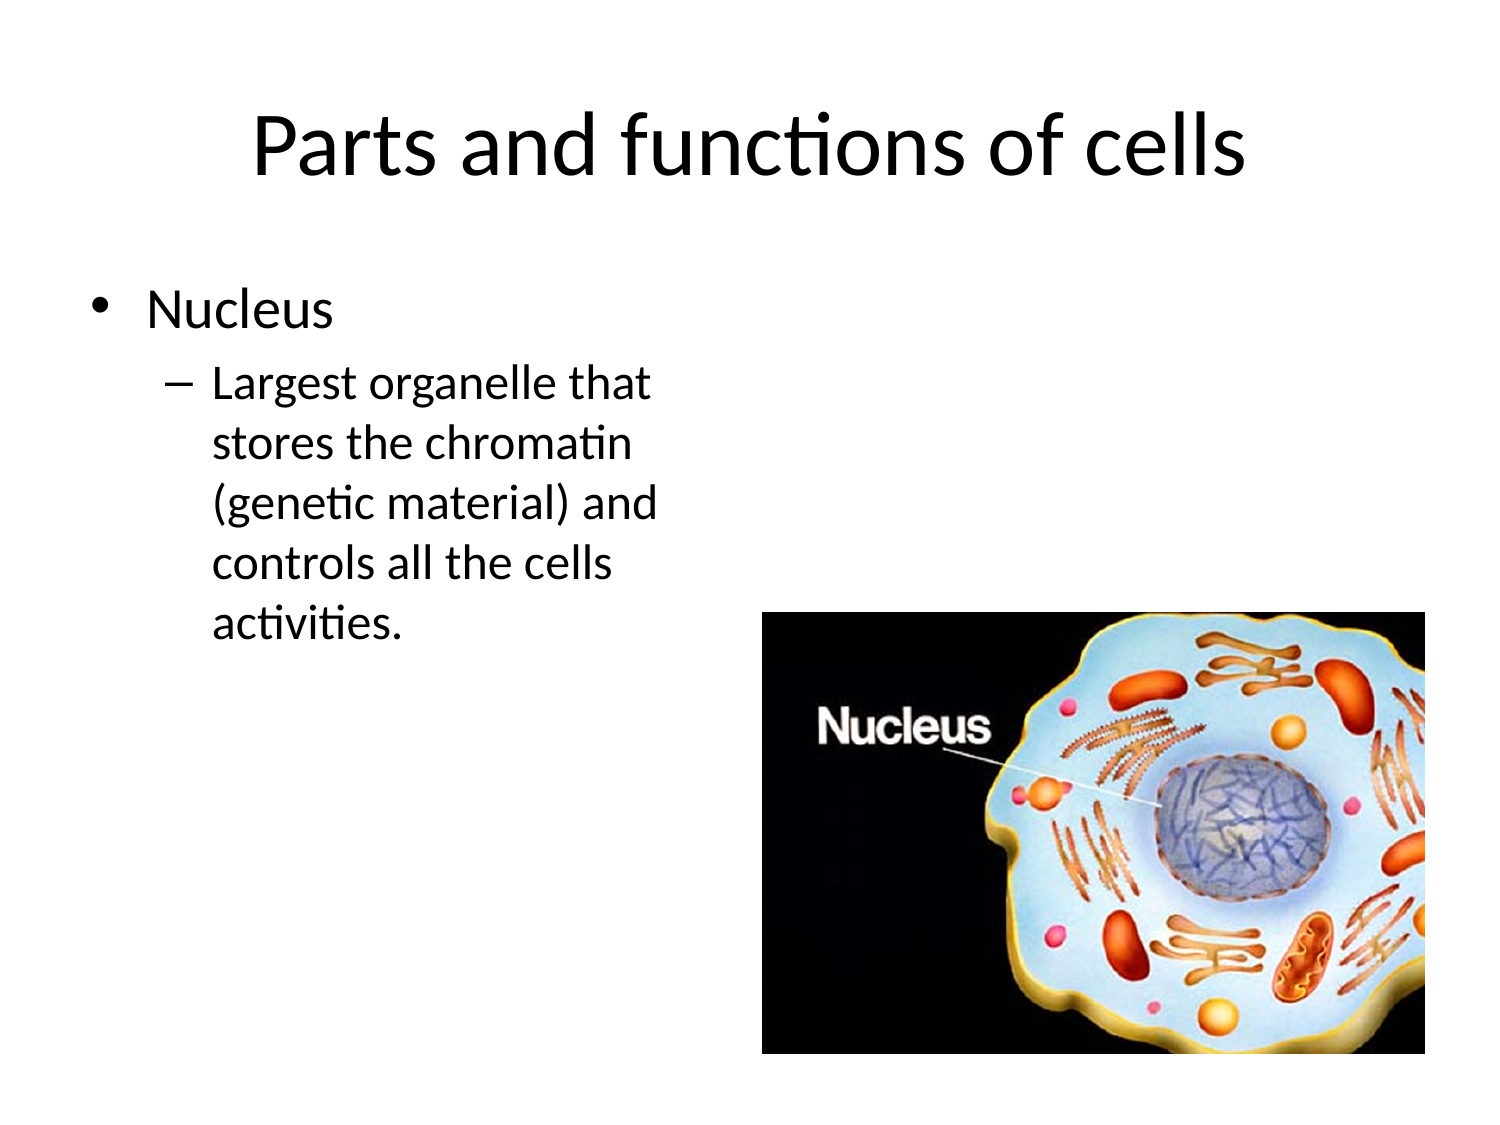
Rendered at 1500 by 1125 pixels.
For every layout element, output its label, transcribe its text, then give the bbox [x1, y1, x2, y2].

title Parts and functions of cells [75, 45, 1425, 233]
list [762, 612, 1426, 1054]
list Nucleus Largest organelle that stores the chromatin (genetic material) and controls all the cells activities. [75, 262, 738, 1005]
